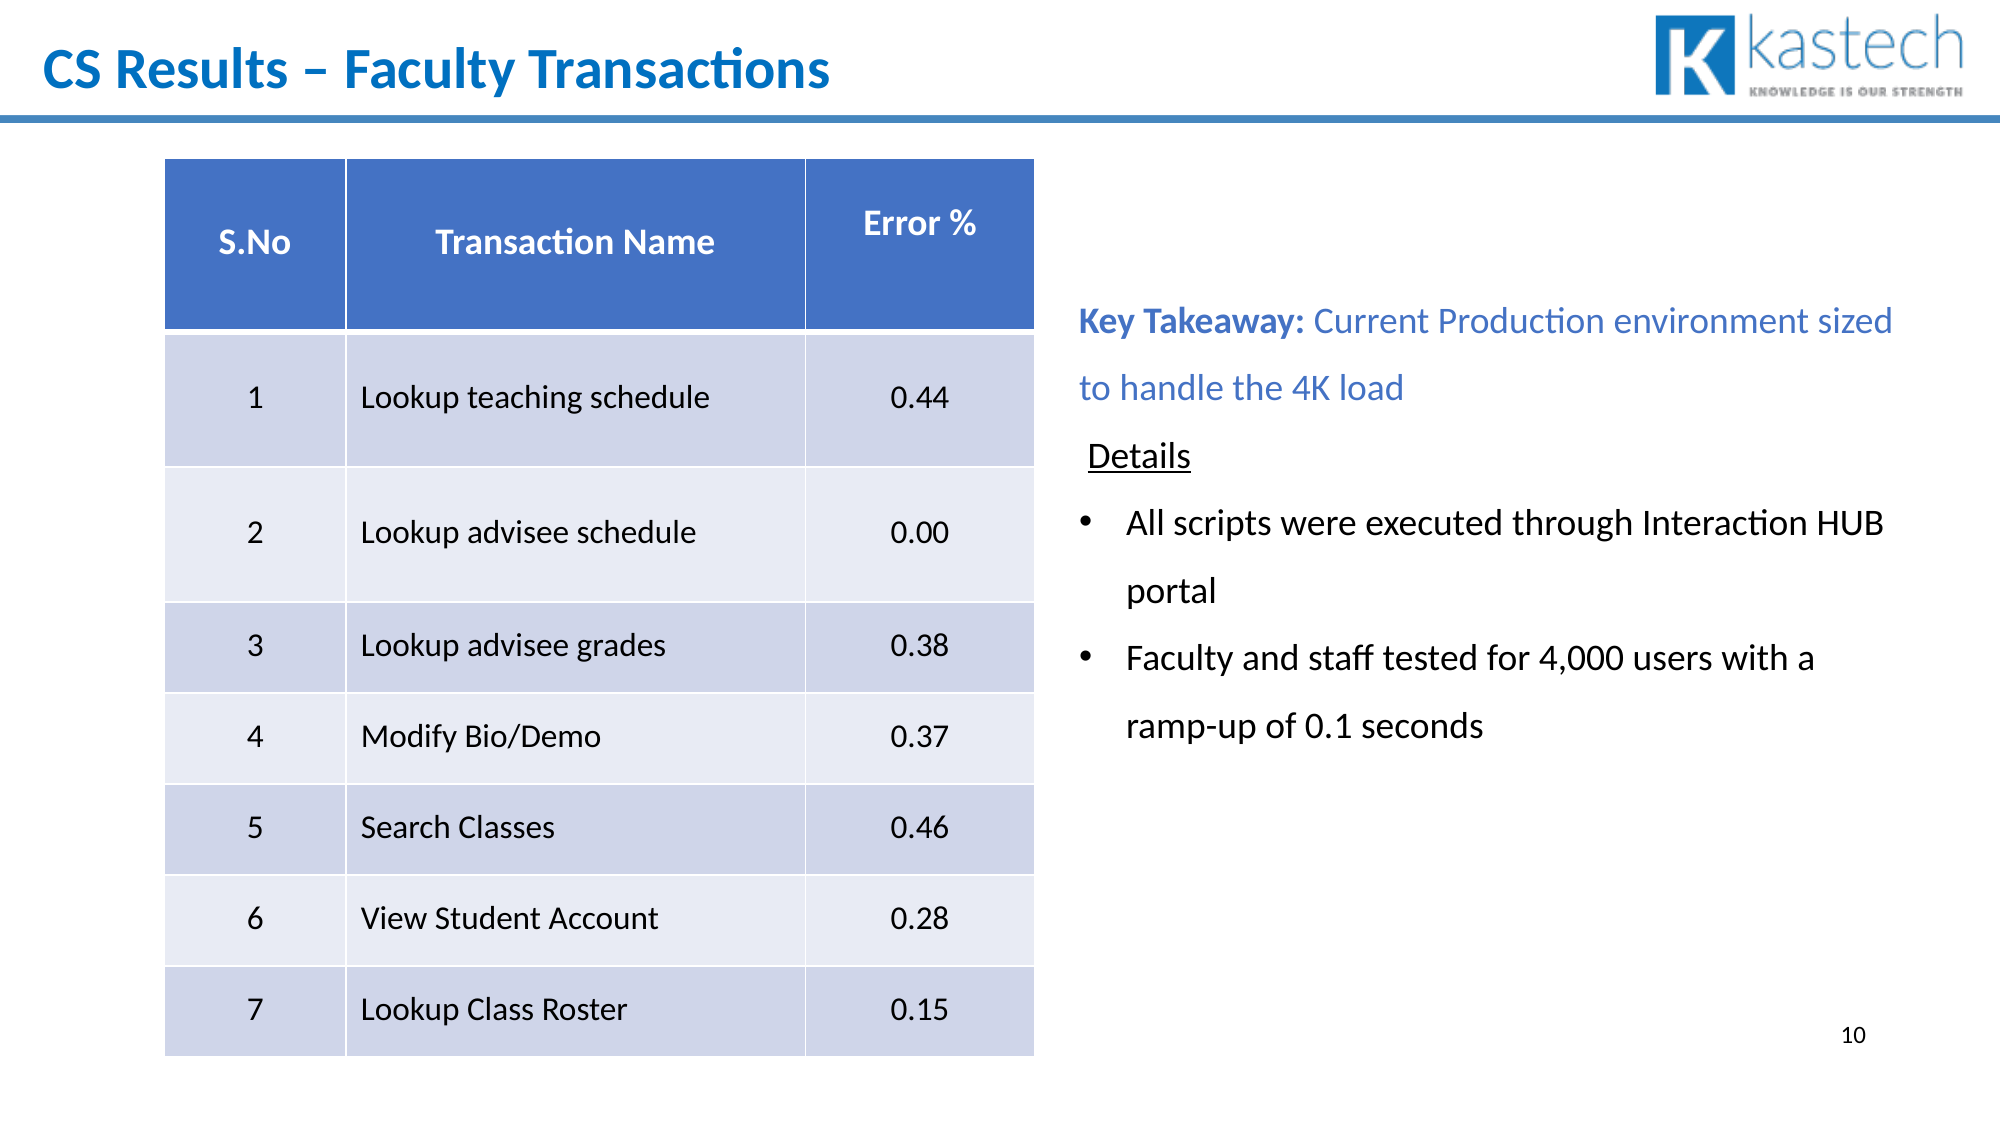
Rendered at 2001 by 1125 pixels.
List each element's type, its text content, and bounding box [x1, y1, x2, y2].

table_cell Modify Bio/Demo [347, 694, 805, 783]
table_cell 0.28 [806, 876, 1034, 965]
table_cell 5 [165, 785, 345, 874]
table_cell 6 [165, 876, 345, 965]
table_cell 0.44 [806, 335, 1034, 466]
table_header Error % [806, 159, 1034, 329]
picture [1612, 1, 2001, 110]
table_cell 0.00 [806, 468, 1034, 601]
table_cell Lookup advisee grades [347, 603, 805, 692]
table_cell Search Classes [347, 785, 805, 874]
table_cell Lookup advisee schedule [347, 468, 805, 601]
table_header Transaction Name [347, 159, 805, 329]
table_cell 0.38 [806, 603, 1034, 692]
table_cell 3 [165, 603, 345, 692]
text_box Key Takeaway: Current Production environment sized to handle the 4K load Details All scripts were executed through Interaction HUB portal Faculty and staff tested for 4,000 users with a ramp-up of 0.1 seconds [1064, 265, 1920, 754]
table_header S.No [165, 159, 345, 329]
text_box CS Results – Faculty Transactions [28, 22, 1655, 108]
table_cell Lookup Class Roster [347, 967, 805, 1056]
text_box 10 [1825, 1010, 1934, 1059]
table_cell 2 [165, 468, 345, 601]
table_cell View Student Account [347, 876, 805, 965]
table_cell 0.46 [806, 785, 1034, 874]
table_cell 1 [165, 335, 345, 466]
table_cell 4 [165, 694, 345, 783]
table_cell 0.37 [806, 694, 1034, 783]
table_cell 0.15 [806, 967, 1034, 1056]
table_cell Lookup teaching schedule [347, 335, 805, 466]
table_cell 7 [165, 967, 345, 1056]
